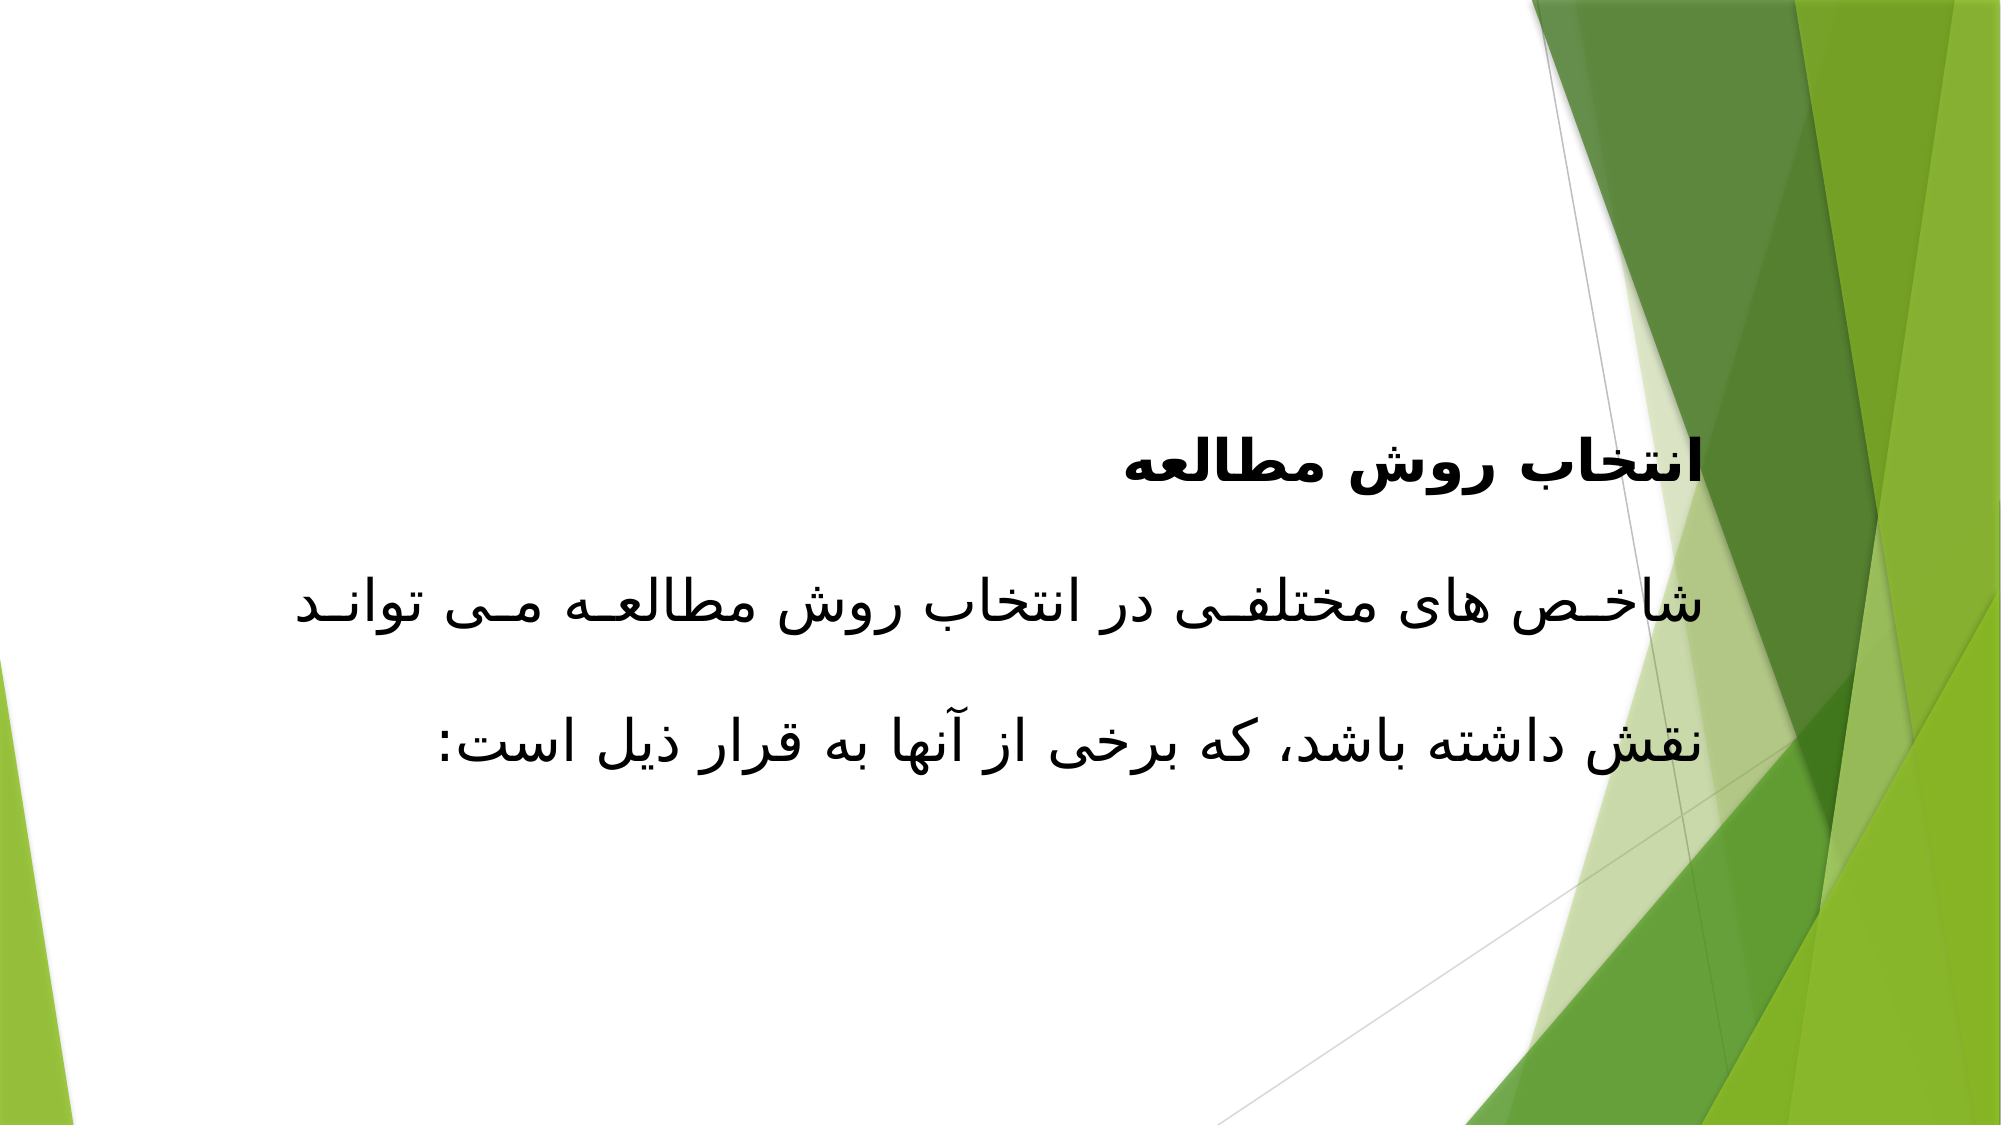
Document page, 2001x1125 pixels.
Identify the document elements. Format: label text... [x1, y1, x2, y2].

text_box انتخاب روش مطالعه شاخص های مختلفی در انتخاب روش مطالعه می تواند نقش داشته باشد، که برخی از آنها به قرار ذیل است: [279, 345, 1721, 781]
